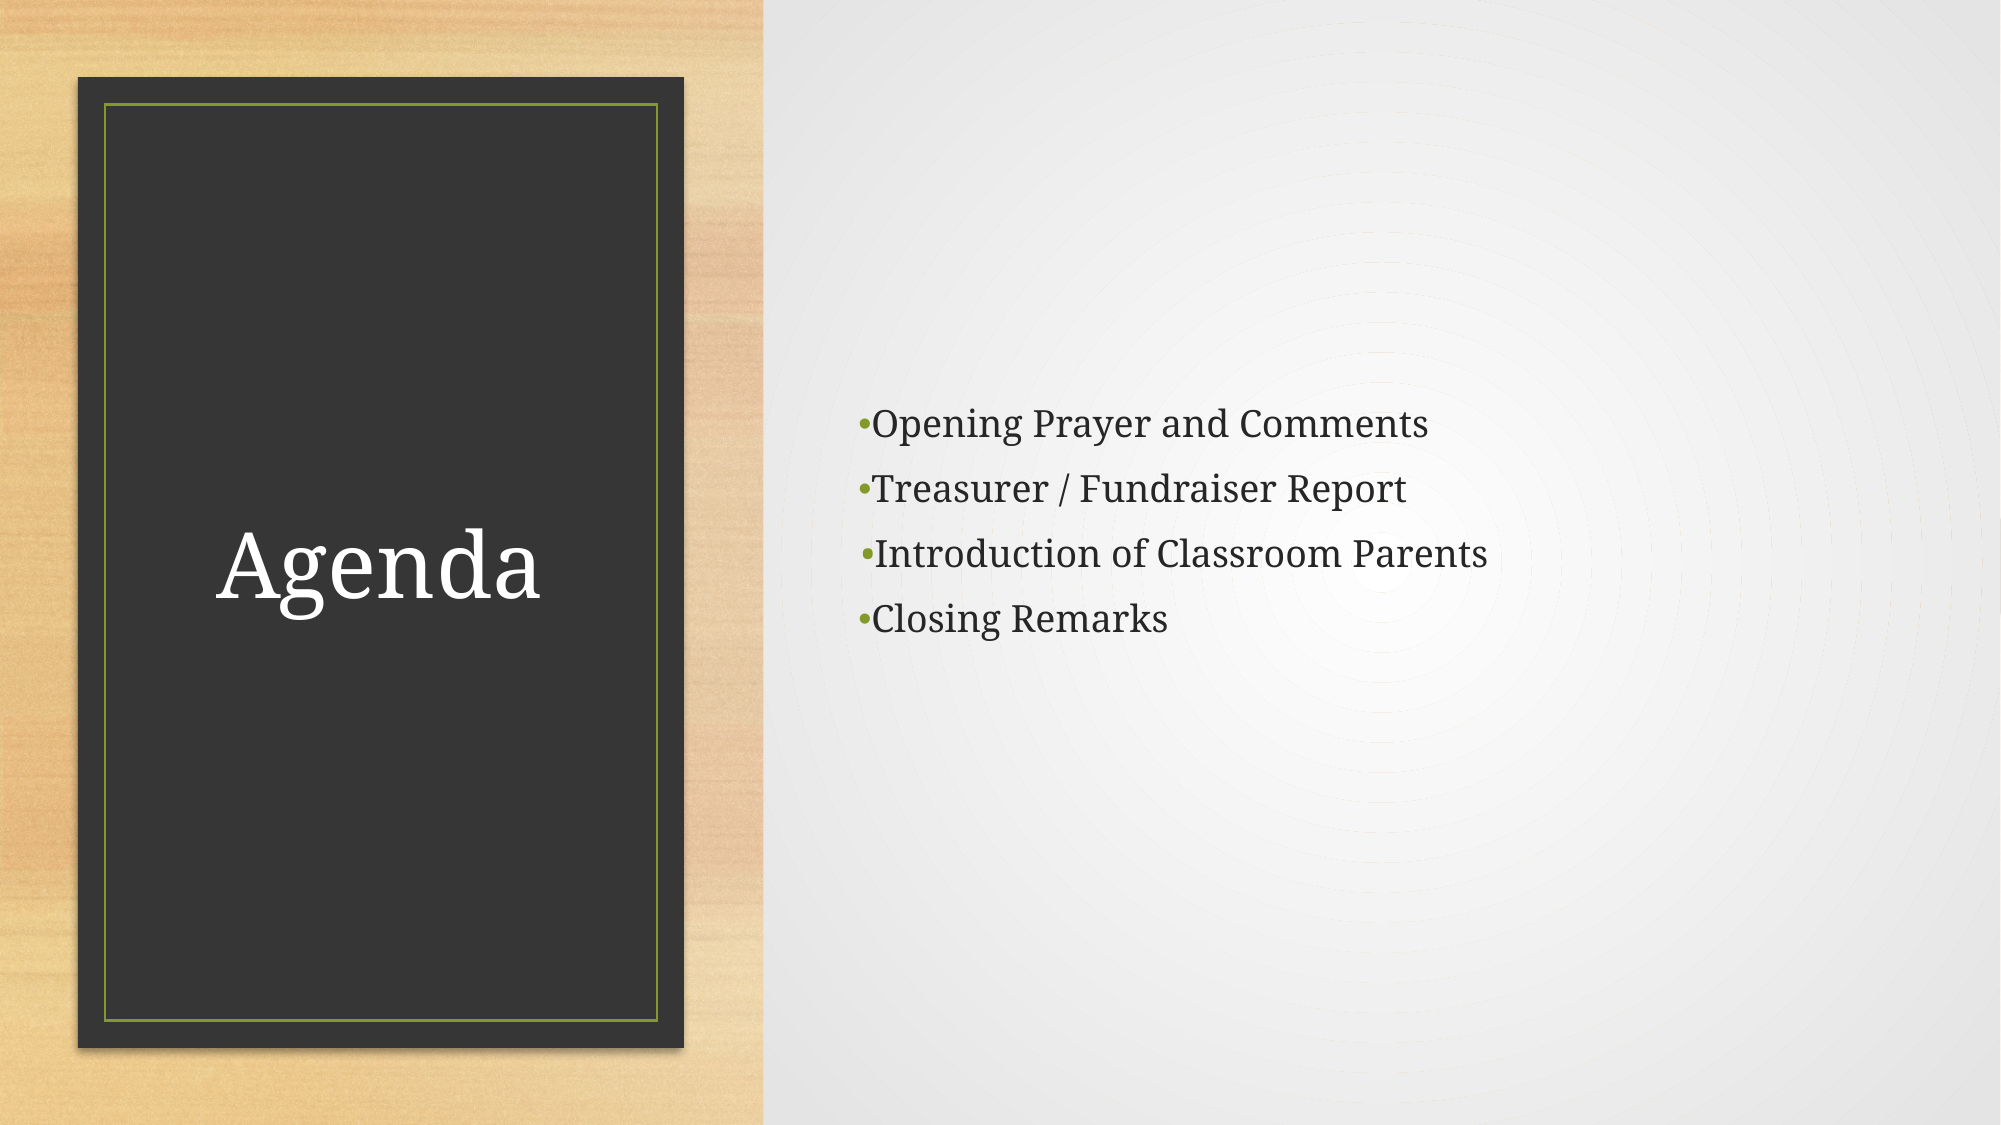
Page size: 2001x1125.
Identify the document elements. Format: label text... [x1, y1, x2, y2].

text_box Opening Prayer and Comments Treasurer / Fundraiser Report Introduction of Classroom Parents Closing Remarks [843, 77, 1820, 964]
text_box [104, 104, 657, 1021]
text_box [763, 0, 2000, 1125]
text_box [77, 77, 684, 1048]
text_box [0, 0, 763, 1125]
title Agenda [156, 156, 605, 968]
